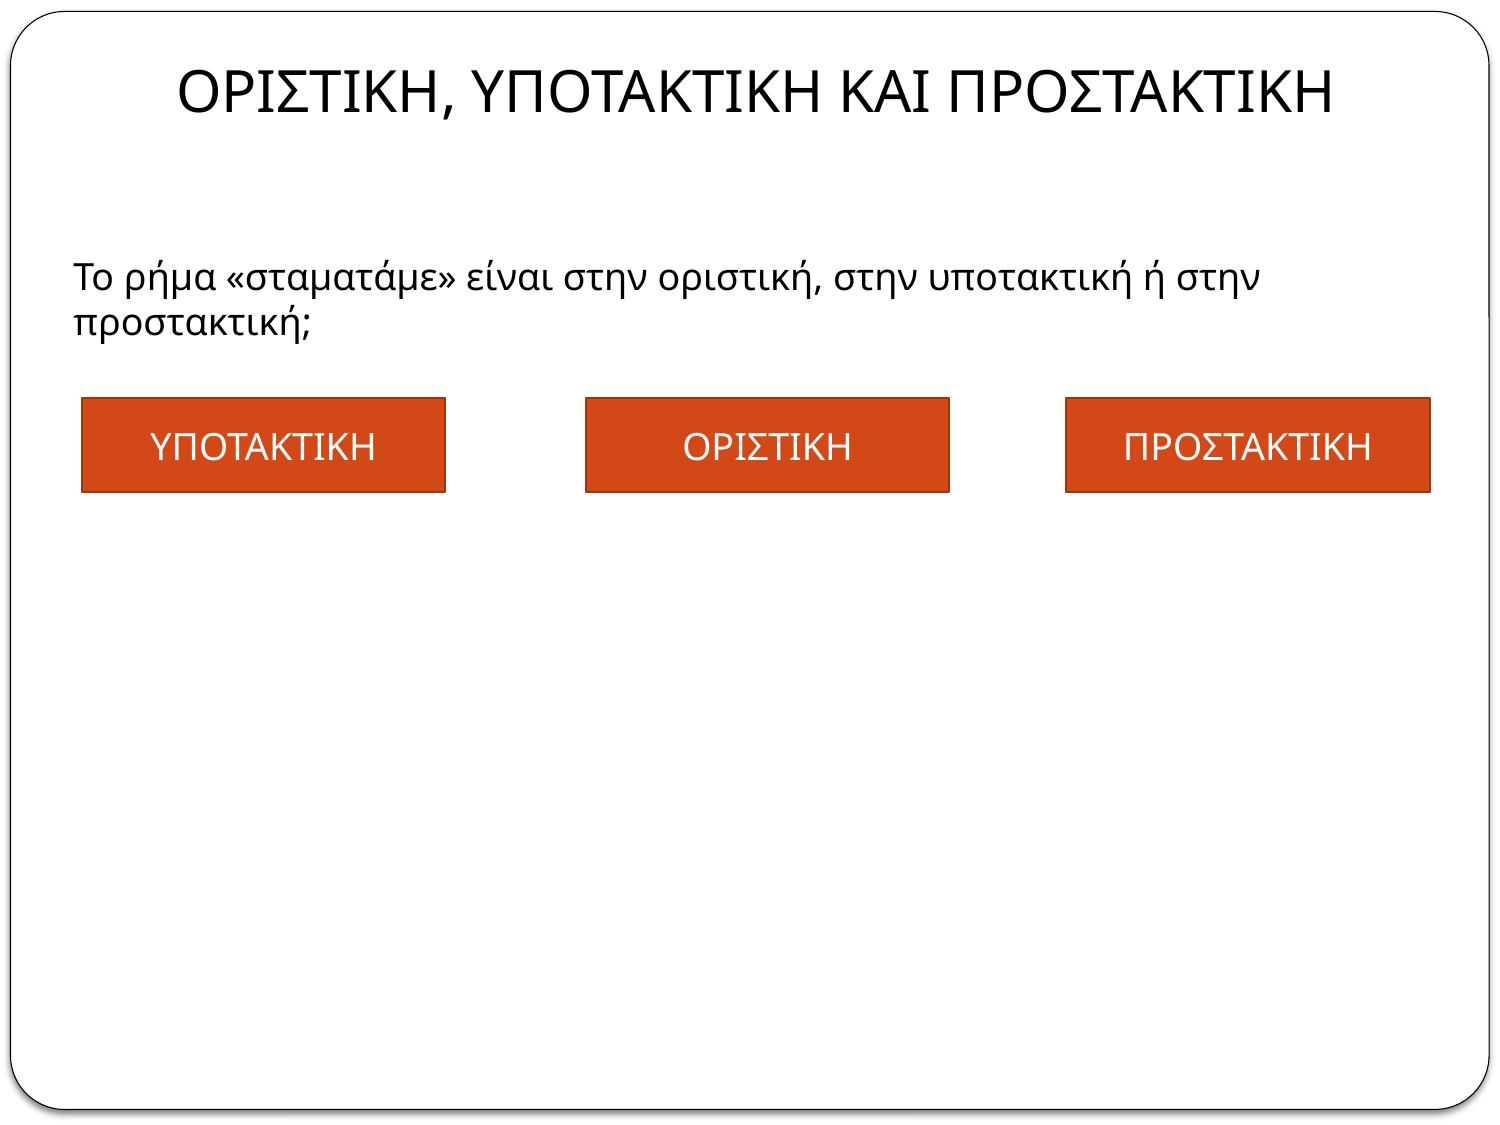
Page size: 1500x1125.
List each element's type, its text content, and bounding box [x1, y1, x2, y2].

text_box ΠΡΟΣΤΑΚΤΙΚΗ [1065, 397, 1431, 493]
text_box Το ρήμα «σταματάμε» είναι στην οριστική, στην υποτακτική ή στην προστακτική; [58, 246, 1372, 351]
text_box ΟΡΙΣΤΙΚΗ [585, 397, 950, 493]
text_box ΟΡΙΣΤΙΚΗ, ΥΠΟΤΑΚΤΙΚΗ ΚΑΙ ΠΡΟΣΤΑΚΤΙΚΗ [128, 46, 1383, 132]
text_box ΥΠΟΤΑΚΤΙΚΗ [81, 397, 446, 493]
